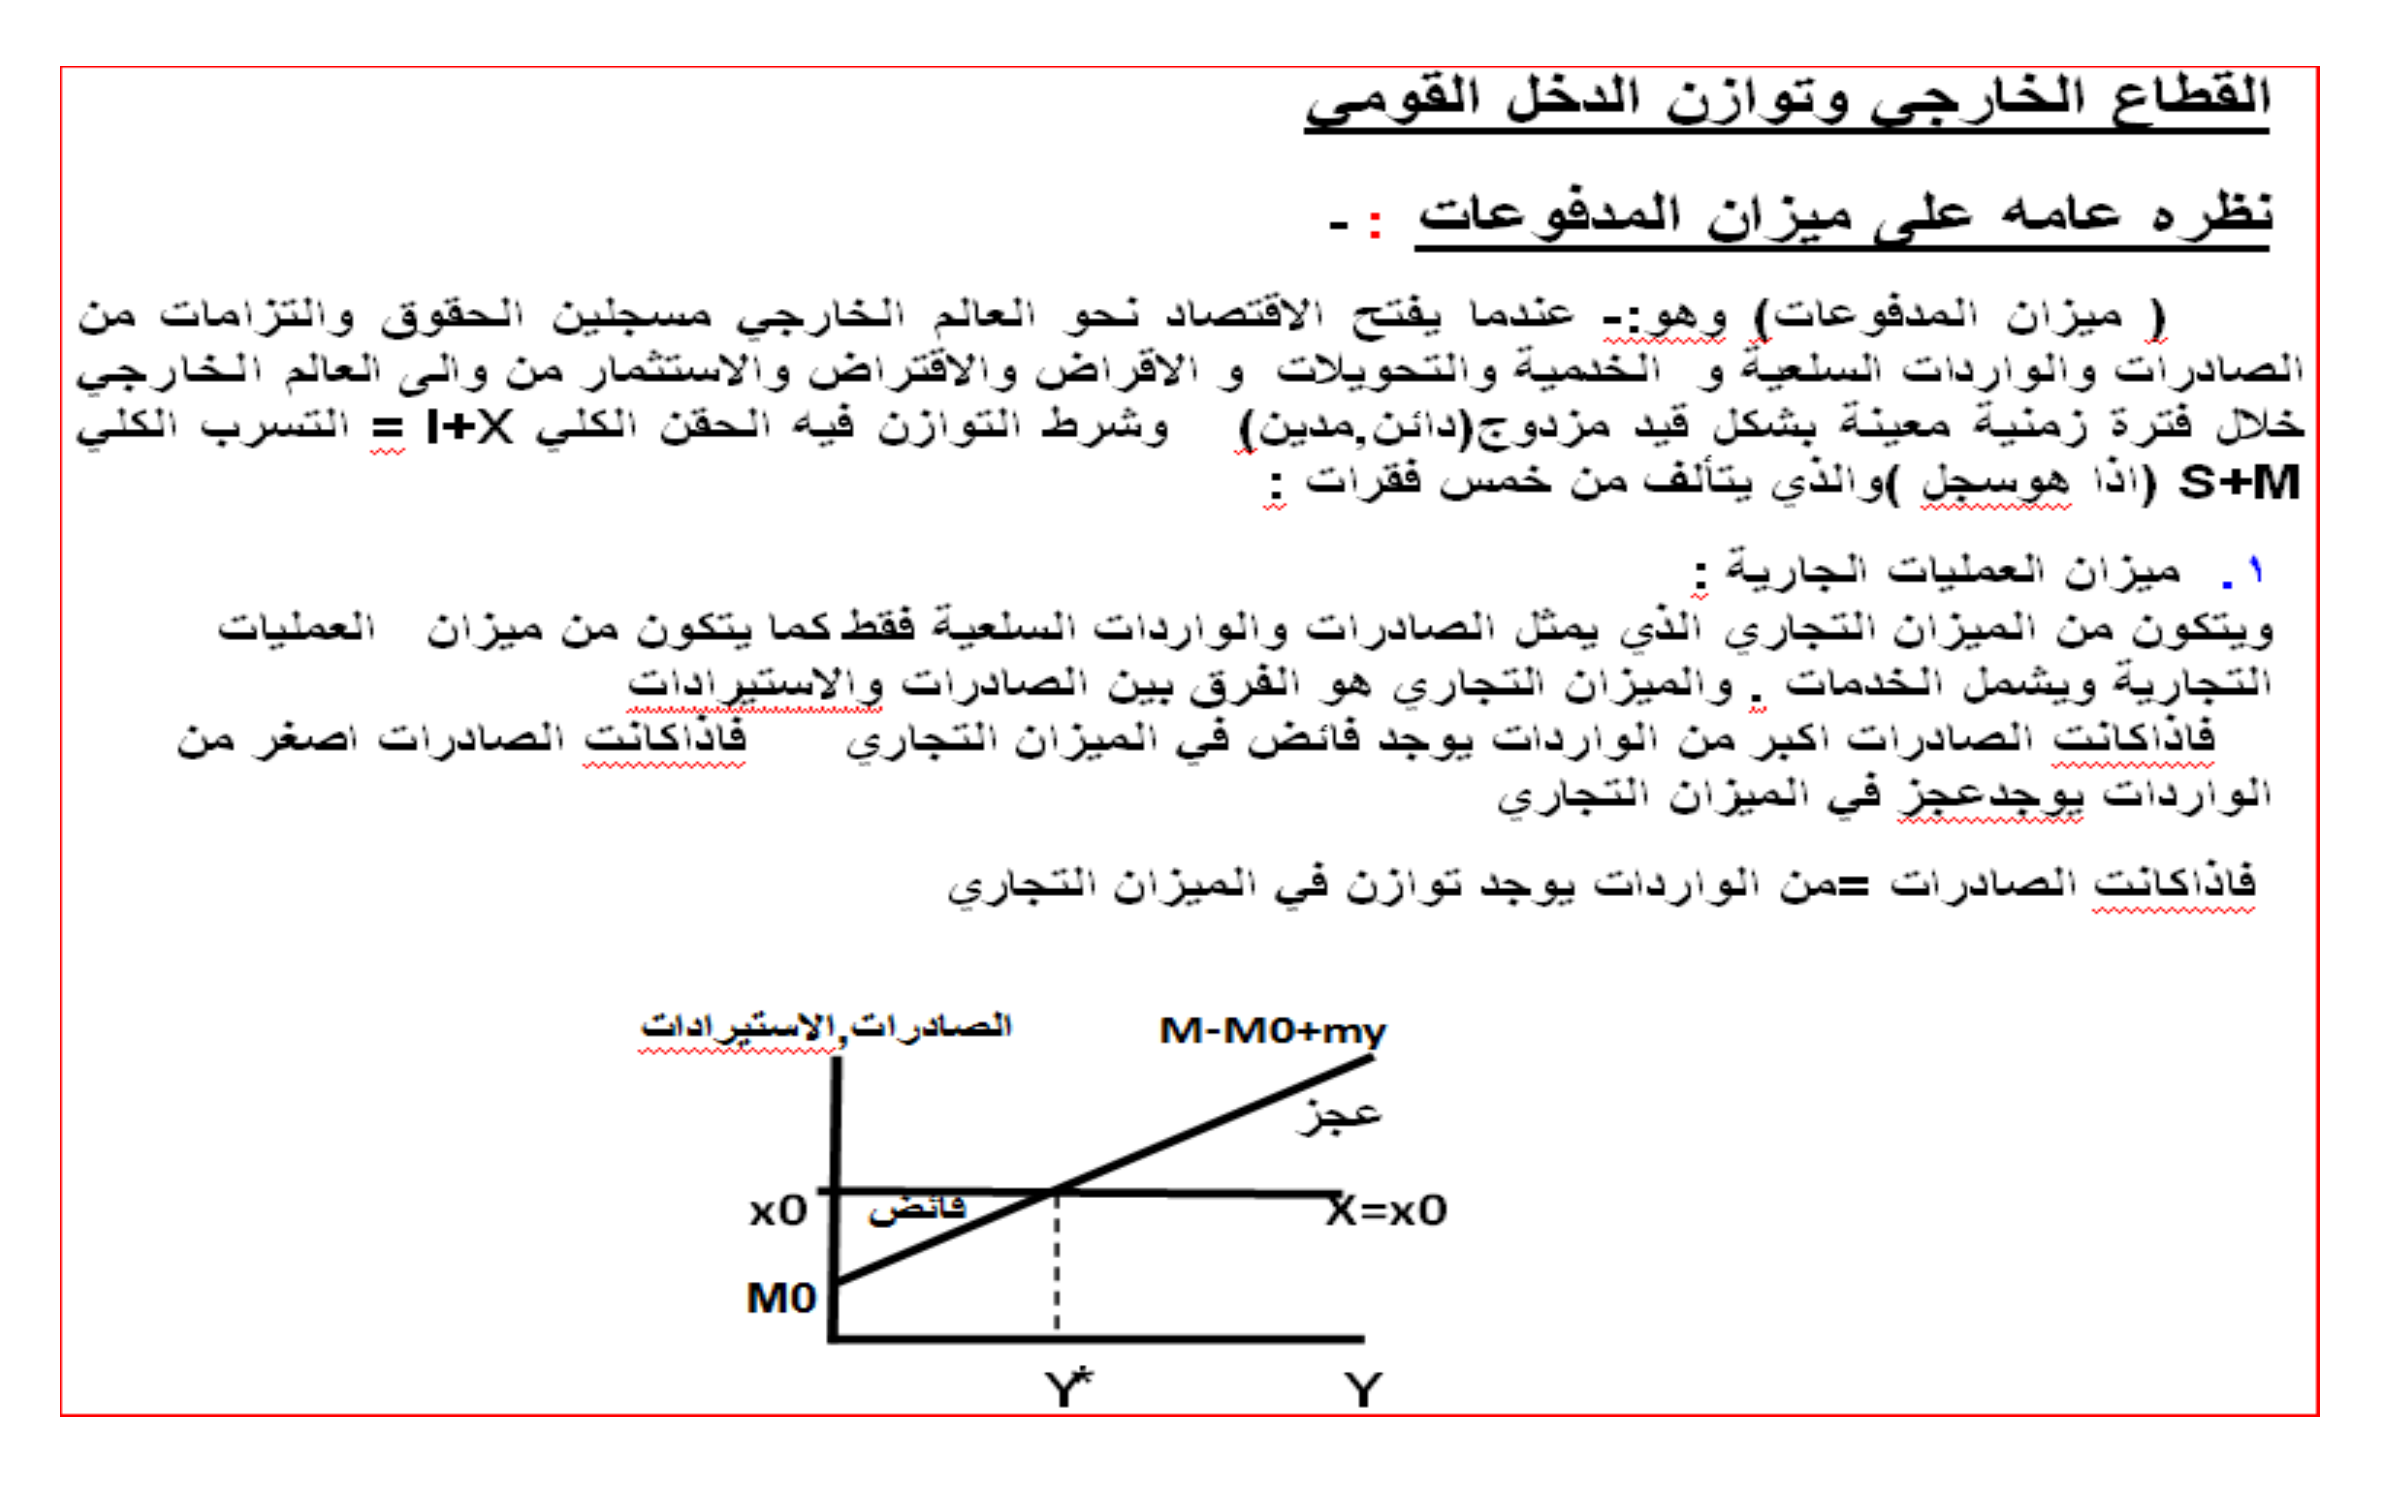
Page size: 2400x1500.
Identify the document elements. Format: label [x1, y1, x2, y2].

picture [59, 66, 2321, 1417]
